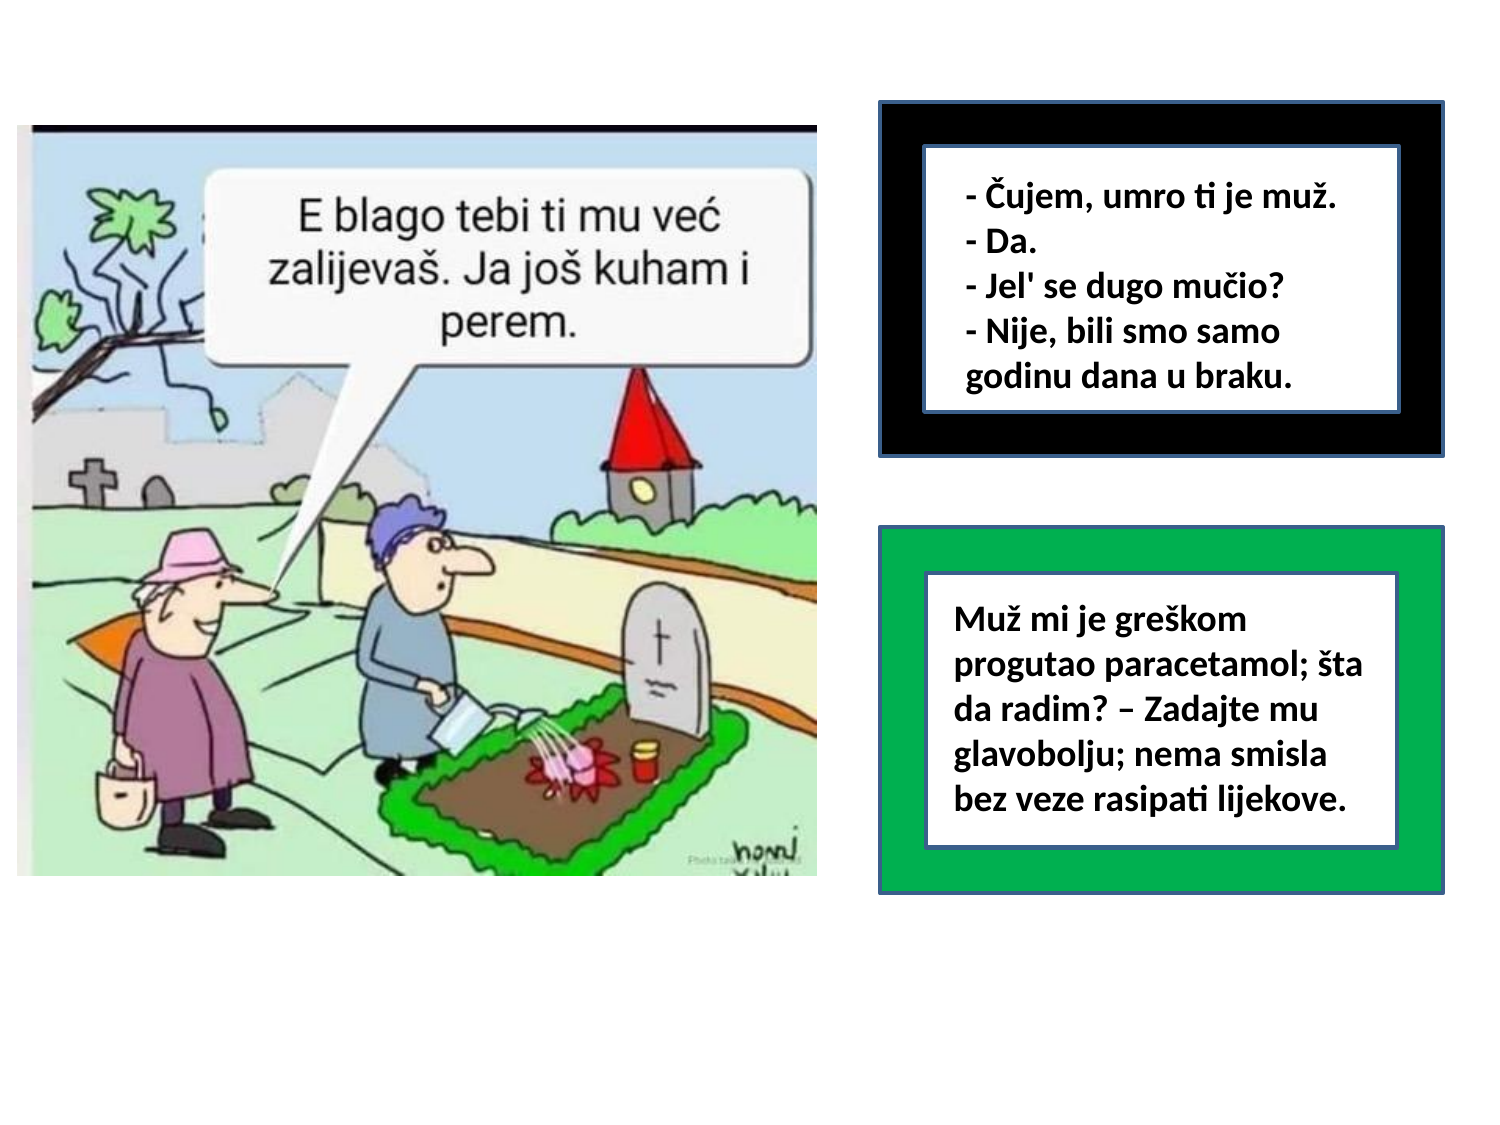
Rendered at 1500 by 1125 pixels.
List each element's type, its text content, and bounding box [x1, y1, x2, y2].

text_box Muž mi je greškom progutao paracetamol; šta da radim? – Zadajte mu glavobolju; nema smisla bez veze rasipati lijekove. [938, 586, 1388, 826]
text_box [878, 525, 1445, 895]
text_box [878, 100, 1445, 458]
picture [17, 125, 817, 876]
text_box - Čujem, umro ti je muž. - Da. - Jel' se dugo mučio? - Nije, bili smo samo godinu dana u braku. [950, 163, 1388, 404]
